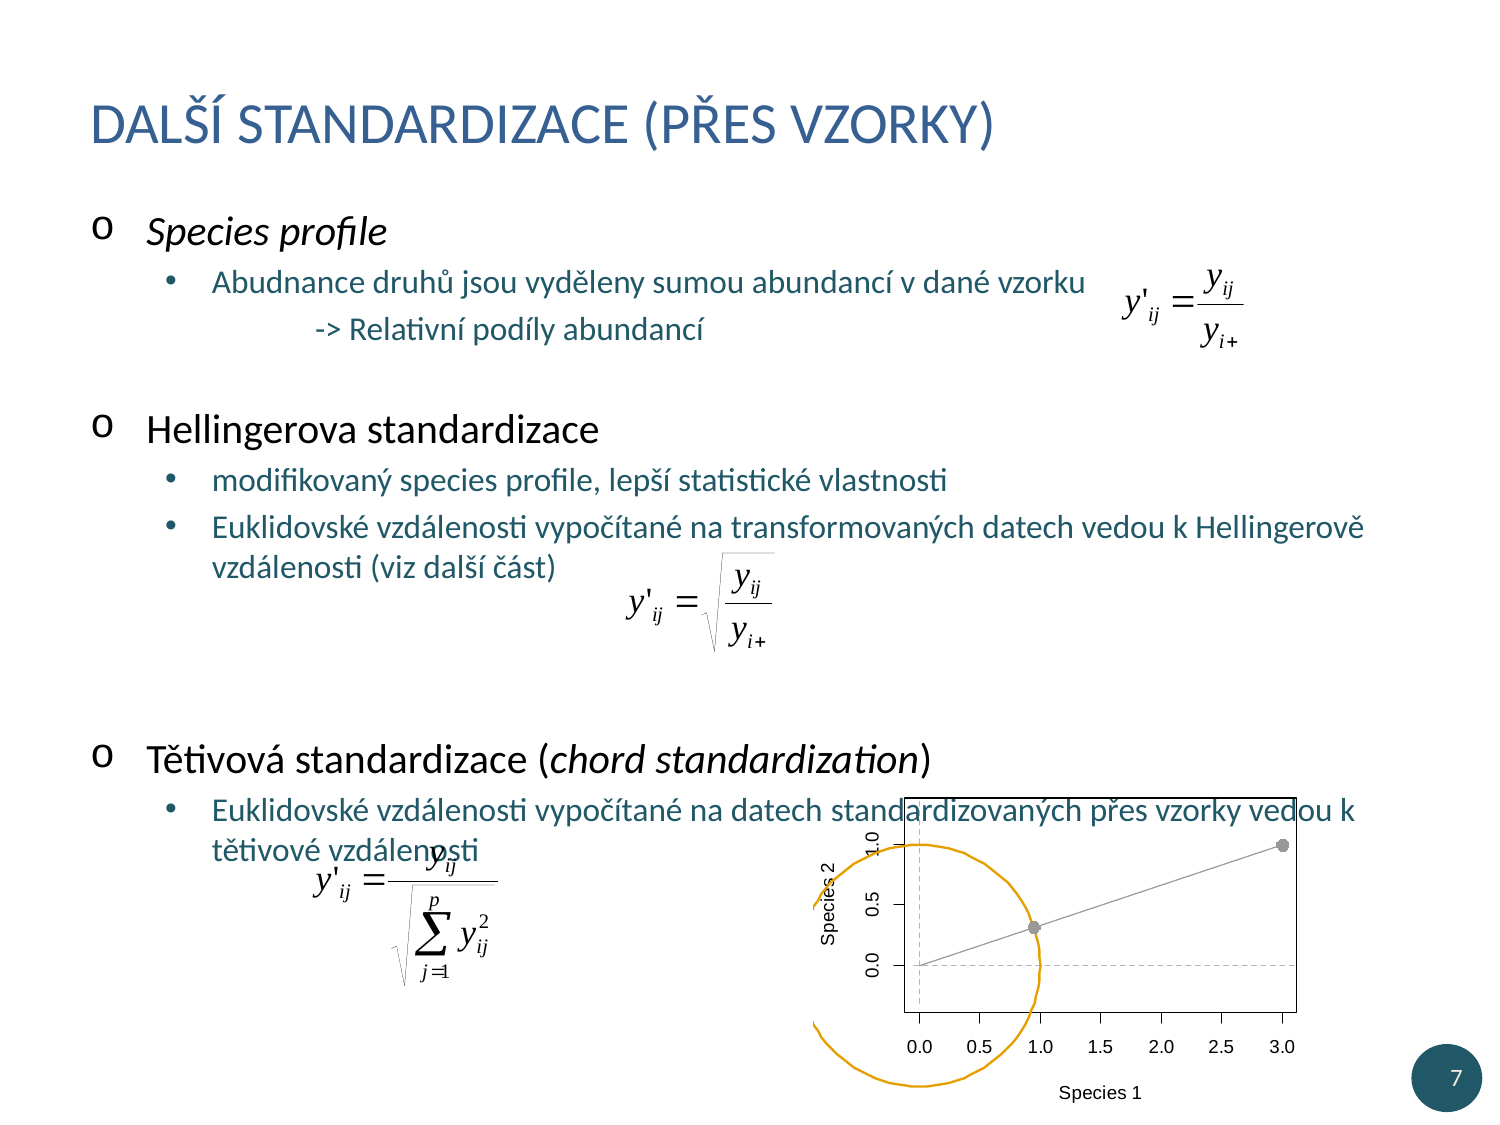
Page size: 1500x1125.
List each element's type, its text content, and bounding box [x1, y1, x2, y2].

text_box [306, 827, 506, 994]
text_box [1115, 250, 1253, 358]
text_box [619, 543, 783, 660]
picture [812, 706, 1344, 1125]
list Species profile Abudnance druhů jsou vyděleny sumou abundancí v dané vzorku -> Relativní podíly abundancí Hellingerova standardizace modifikovaný species profile, lepší statistické vlastnosti Euklidovské vzdálenosti vypočítané na transformovaných datech vedou k Hellingerově vzdálenosti (viz další část) Tětivová standardizace (chord standardization) Euklidovské vzdálenosti vypočítané na datech standardizovaných přes vzorky vedou k tětivové vzdálenosti [75, 196, 1425, 970]
title Další standardizace (přes vzorky) [75, 80, 1425, 161]
slide_number 7 [1411, 1046, 1478, 1107]
